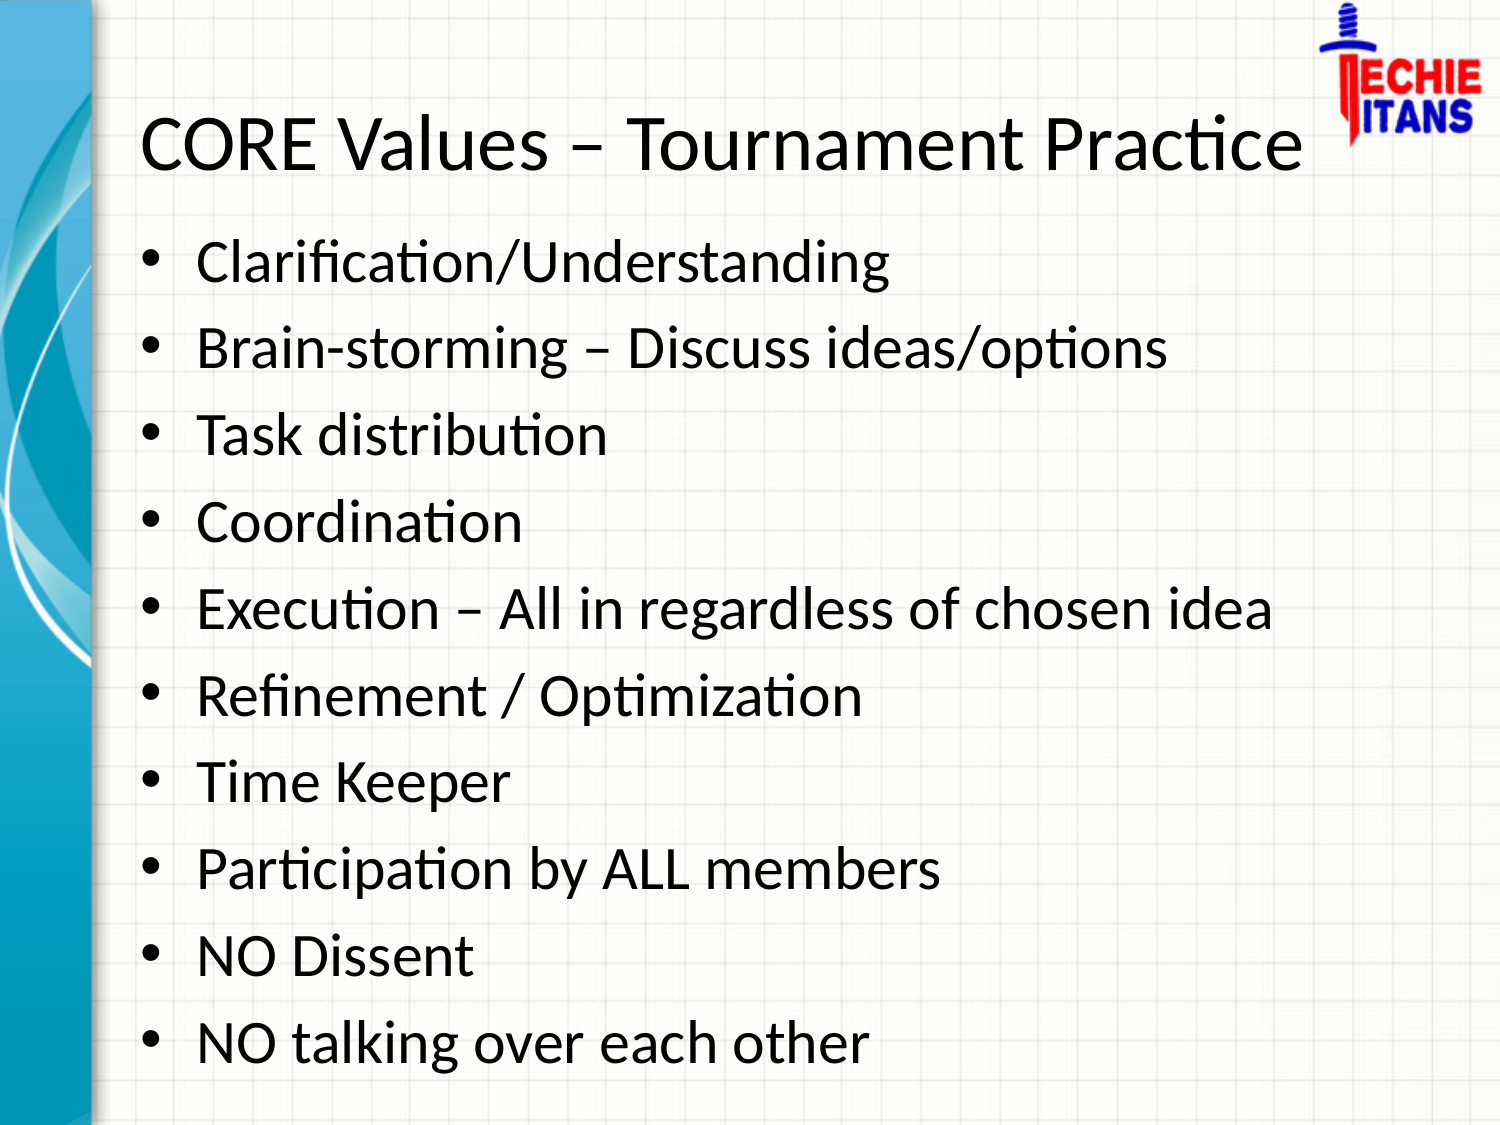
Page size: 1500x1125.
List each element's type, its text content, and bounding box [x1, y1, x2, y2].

title CORE Values – Tournament Practice [125, 44, 1450, 212]
list Clarification/Understanding Brain-storming – Discuss ideas/options Task distribution Coordination Execution – All in regardless of chosen idea Refinement / Optimization Time Keeper Participation by ALL members NO Dissent NO talking over each other [125, 212, 1450, 1088]
picture [0, 0, 1500, 1125]
